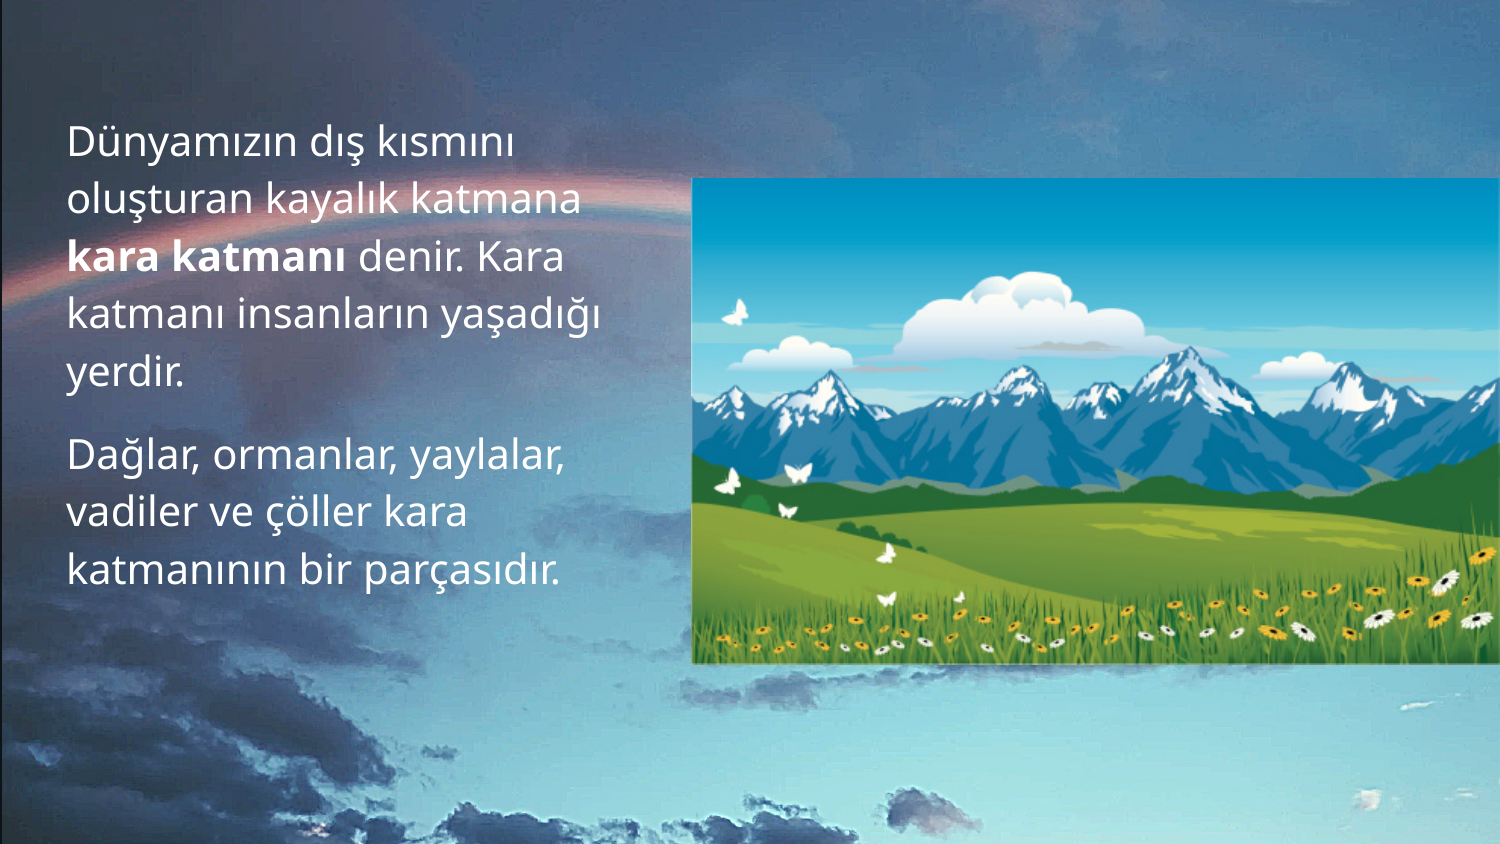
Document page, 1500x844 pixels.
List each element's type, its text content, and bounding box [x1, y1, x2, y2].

list Dünyamızın dış kısmını oluşturan kayalık katmana kara katmanı denir. Kara katmanı insanların yaşadığı yerdir. Dağlar, ormanlar, yaylalar, vadiler ve çöller kara katmanının bir parçasıdır. [51, 21, 642, 750]
picture [0, 0, 1500, 844]
